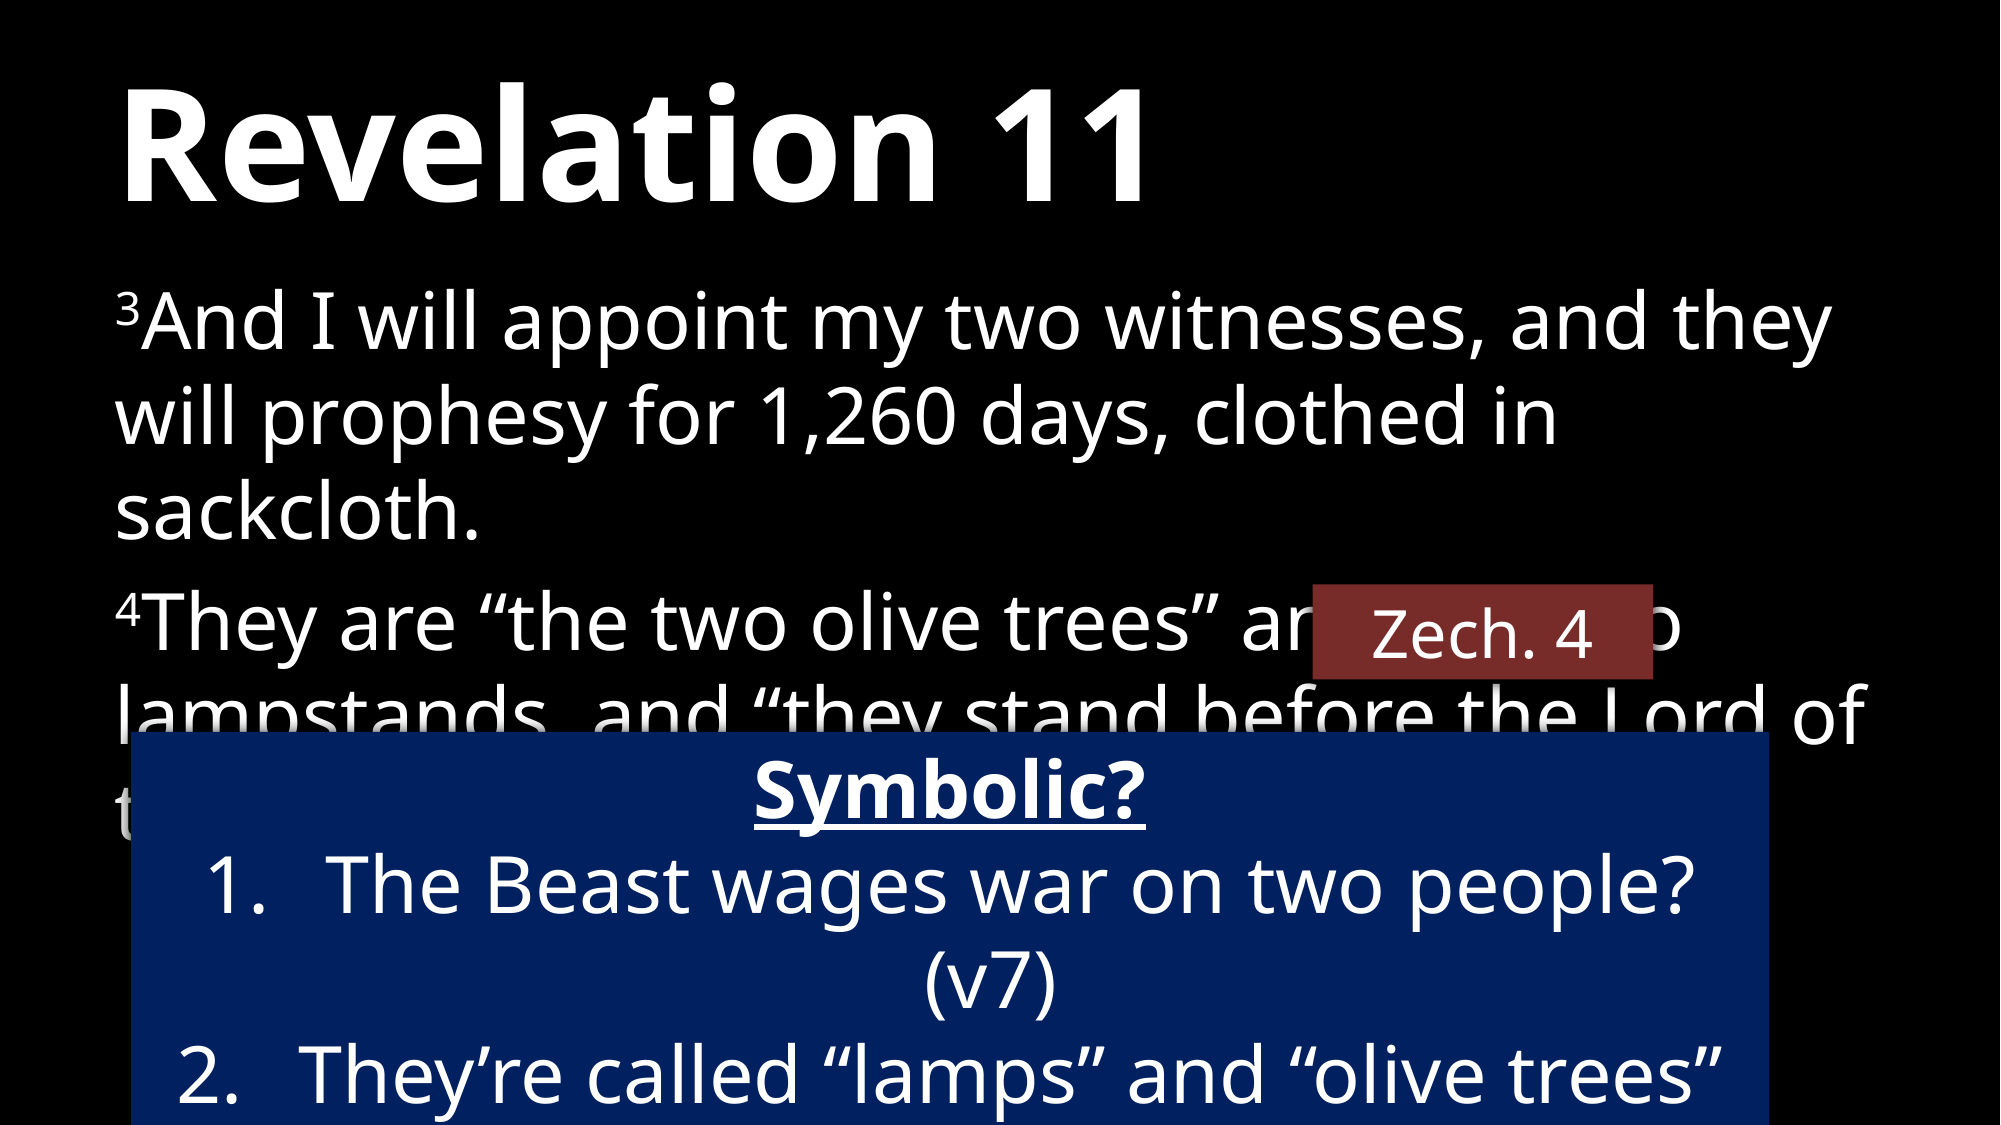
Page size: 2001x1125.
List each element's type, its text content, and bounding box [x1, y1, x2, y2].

text_box Symbolic? The Beast wages war on two people? (v7) They’re called “lamps” and “olive trees” [131, 731, 1770, 1125]
text_box Zech. 4 [1312, 584, 1653, 680]
title Revelation 11 [99, 45, 1900, 233]
list 3And I will appoint my two witnesses, and they will prophesy for 1,260 days, clothed in sackcloth. 4They are “the two olive trees” and the two lampstands, and “they stand before the Lord of the earth.” [99, 262, 1900, 1005]
